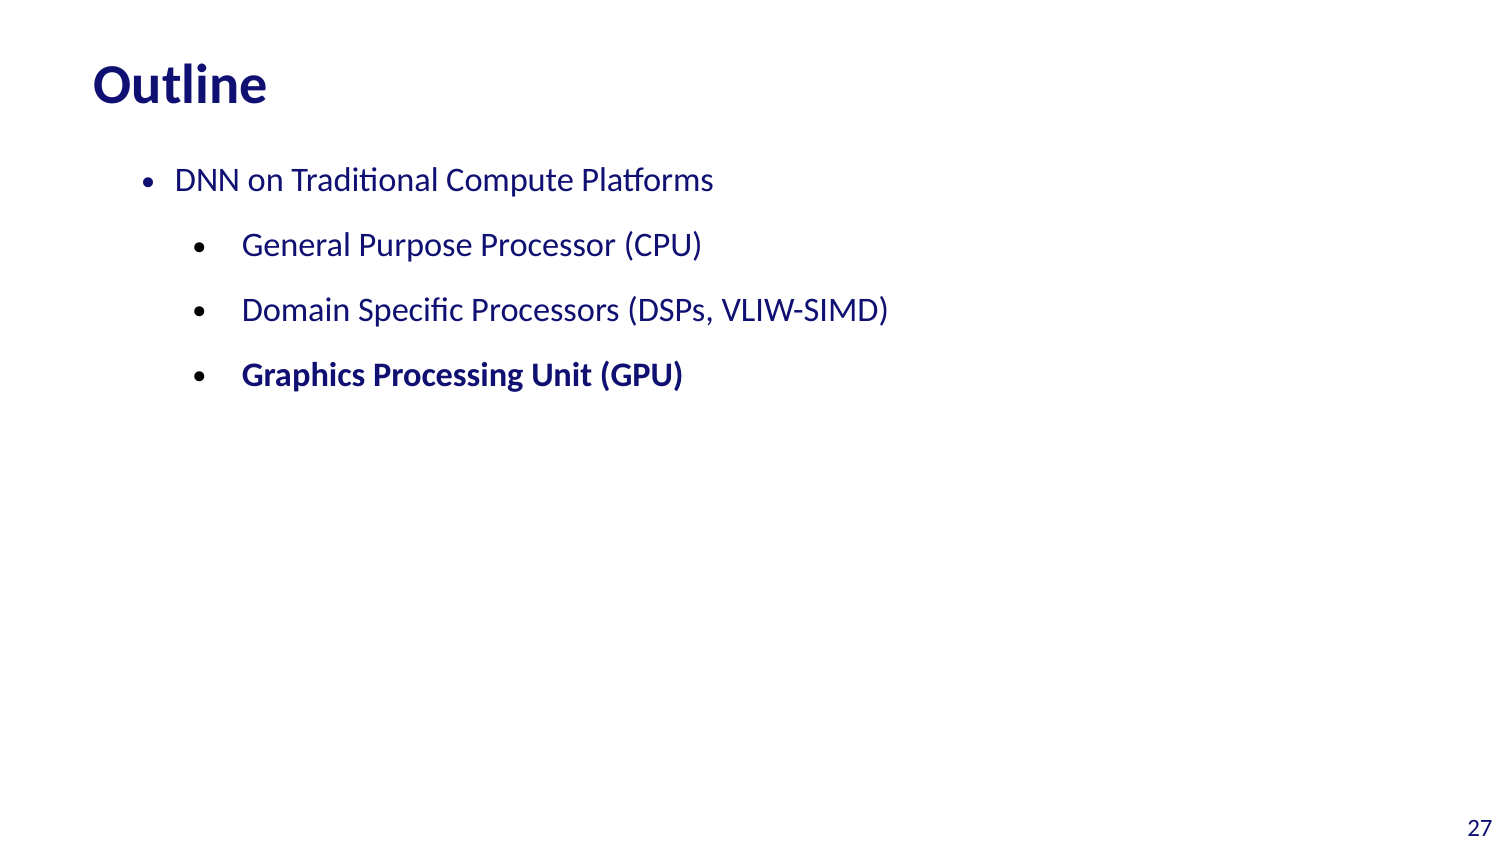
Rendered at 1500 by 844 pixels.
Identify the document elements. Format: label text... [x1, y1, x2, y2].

text_box Outline [93, 47, 1394, 112]
text_box ‹#› [1425, 811, 1493, 844]
text_box DNN on Traditional Compute Platforms General Purpose Processor (CPU) Domain Specific Processors (DSPs, VLIW-SIMD) Graphics Processing Unit (GPU) [100, 153, 1425, 750]
